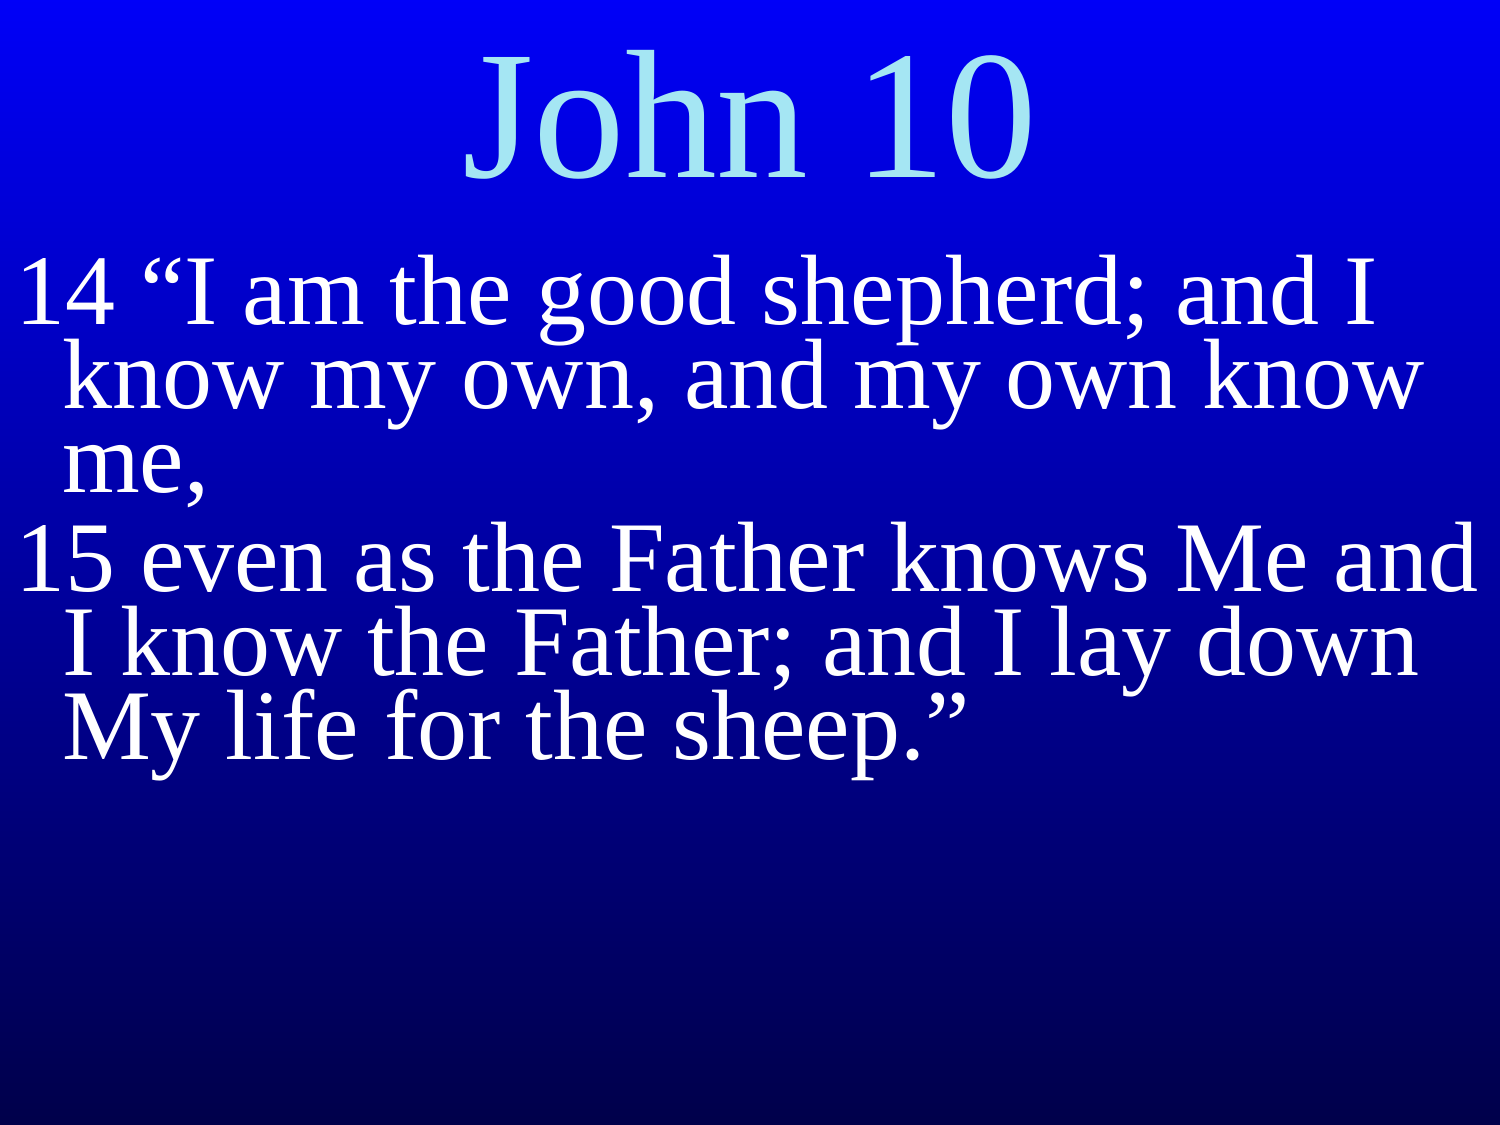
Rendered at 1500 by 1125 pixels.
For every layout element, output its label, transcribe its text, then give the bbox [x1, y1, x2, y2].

title John 10 [0, 0, 1500, 249]
list 14 “I am the good shepherd; and I know my own, and my own know me, 15 even as the Father knows Me and I know the Father; and I lay down My life for the sheep.” [0, 249, 1500, 1051]
